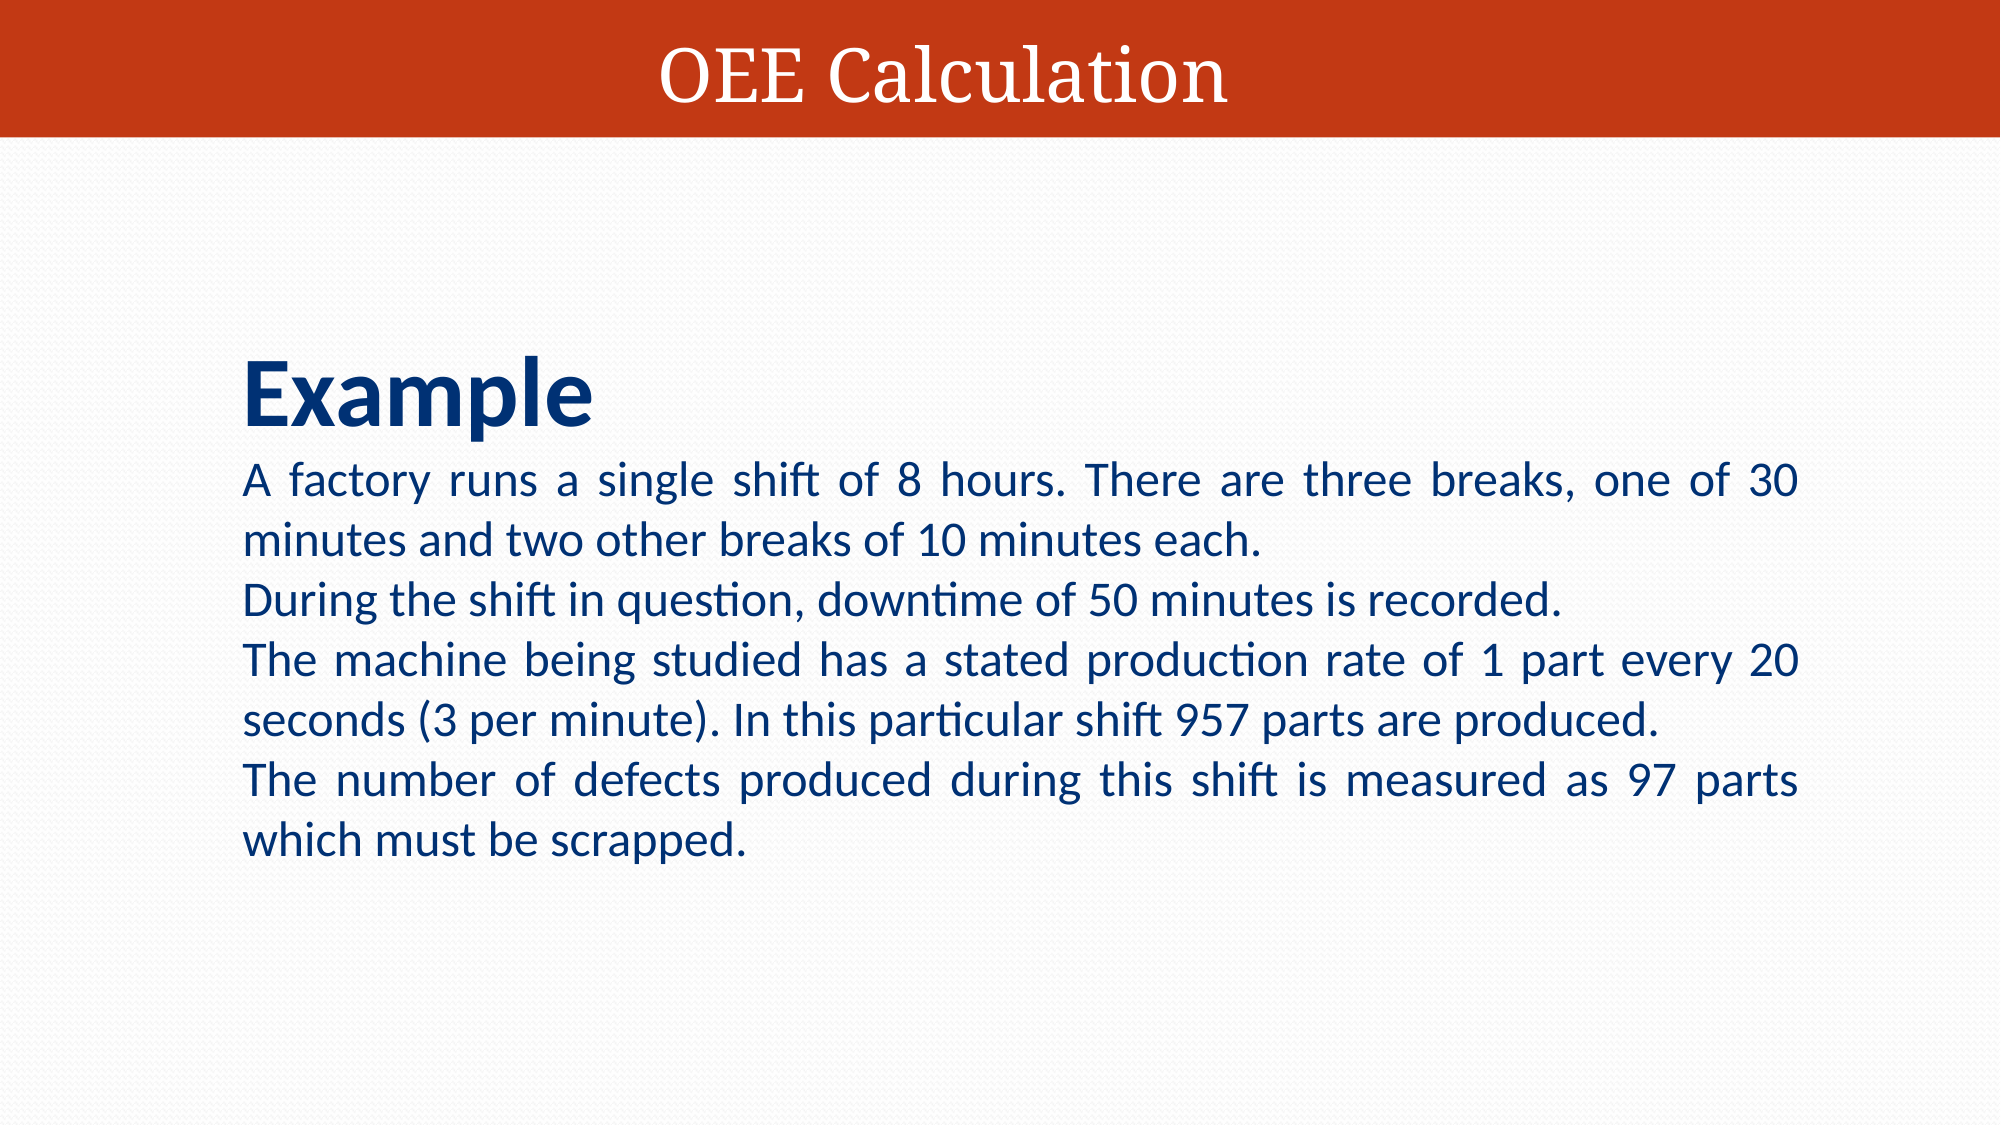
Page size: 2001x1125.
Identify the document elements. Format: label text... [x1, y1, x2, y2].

text_box OEE Calculation [530, 20, 1377, 125]
text_box Example A factory runs a single shift of 8 hours. There are three breaks, one of 30 minutes and two other breaks of 10 minutes each. During the shift in question, downtime of 50 minutes is recorded. The machine being studied has a stated production rate of 1 part every 20 seconds (3 per minute). In this particular shift 957 parts are produced. The number of defects produced during this shift is measured as 97 parts which must be scrapped. [227, 319, 1815, 875]
